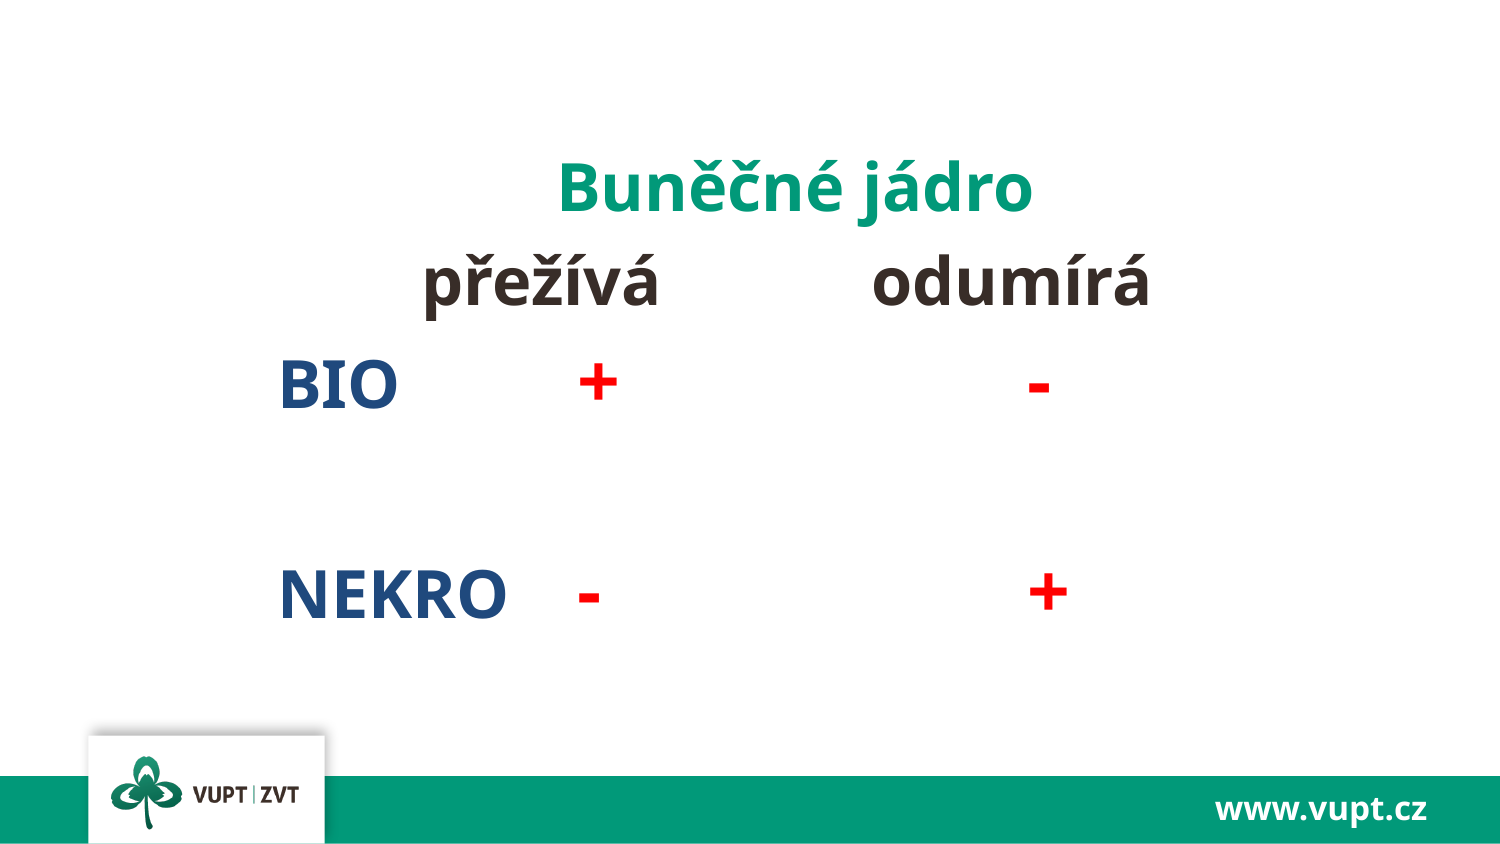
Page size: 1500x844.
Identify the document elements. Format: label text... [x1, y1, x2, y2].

list Buněčné jádro přežívá odumírá BIO + - NEKRO - + [112, 43, 1463, 777]
picture [106, 752, 299, 836]
